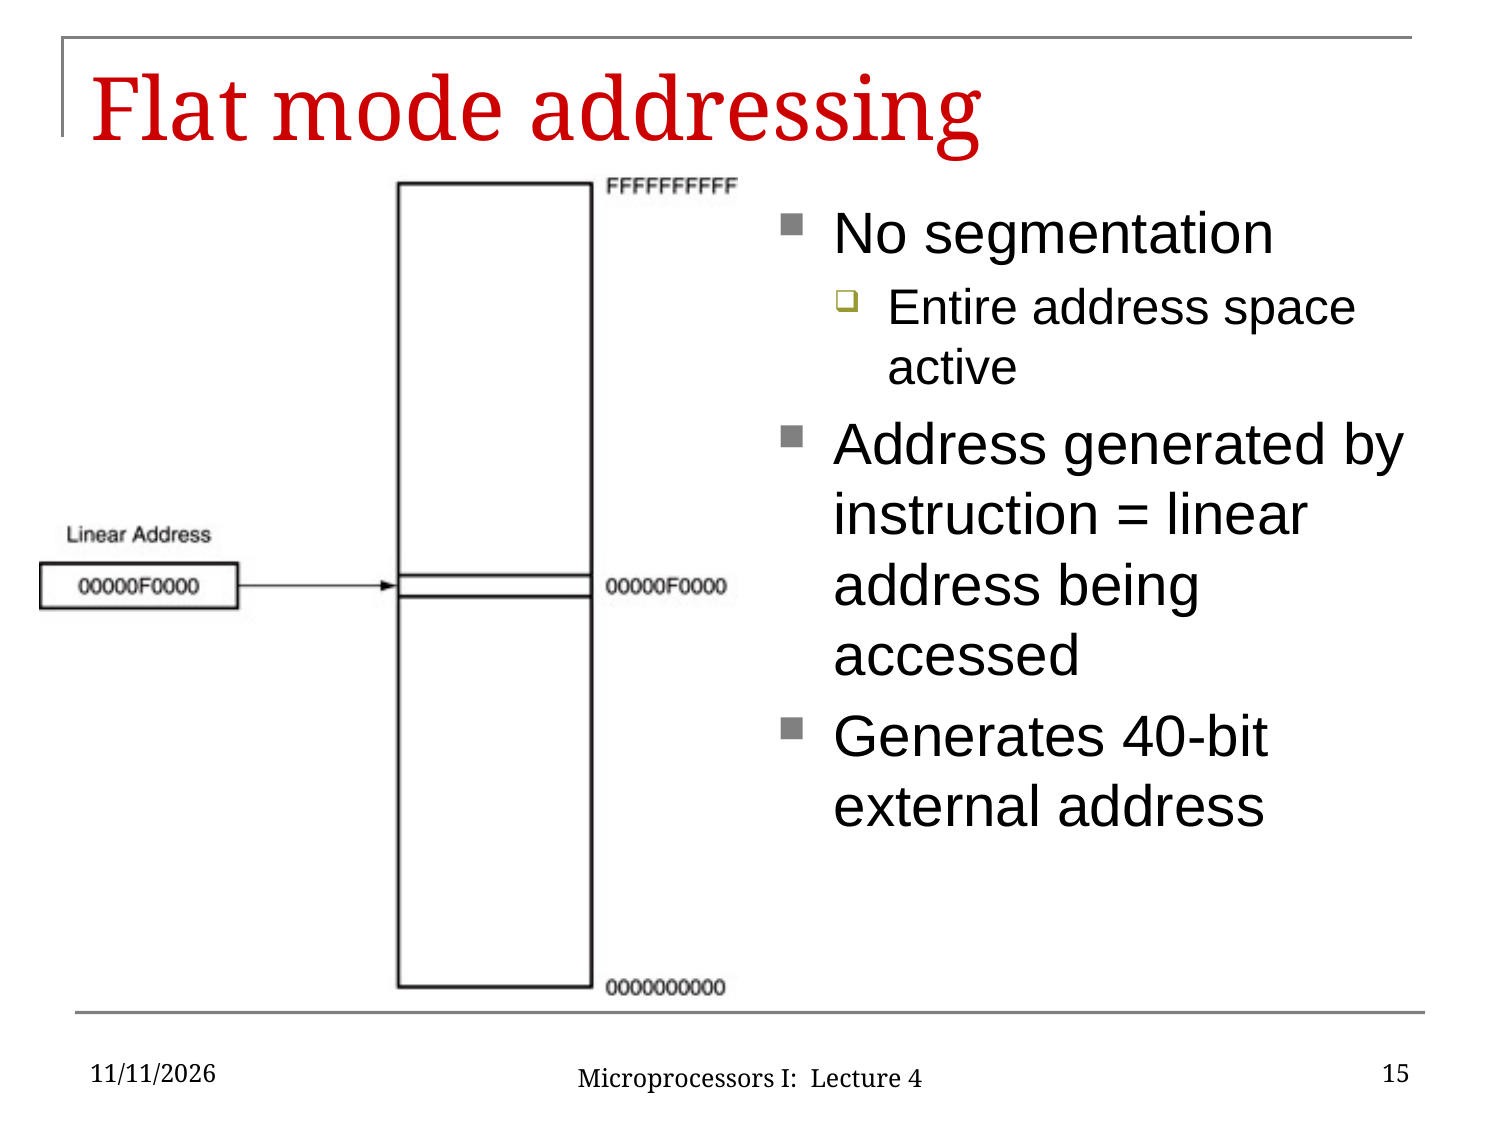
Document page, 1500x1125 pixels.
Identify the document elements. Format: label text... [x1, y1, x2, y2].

footer Microprocessors I: Lecture 4 [512, 1024, 988, 1101]
list No segmentation Entire address space active Address generated by instruction = linear address being accessed Generates 40-bit external address [762, 187, 1425, 1006]
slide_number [74, 1023, 426, 1100]
title Flat mode addressing [75, 45, 1425, 163]
slide_number 15 [1074, 1023, 1426, 1100]
picture [39, 174, 738, 1000]
